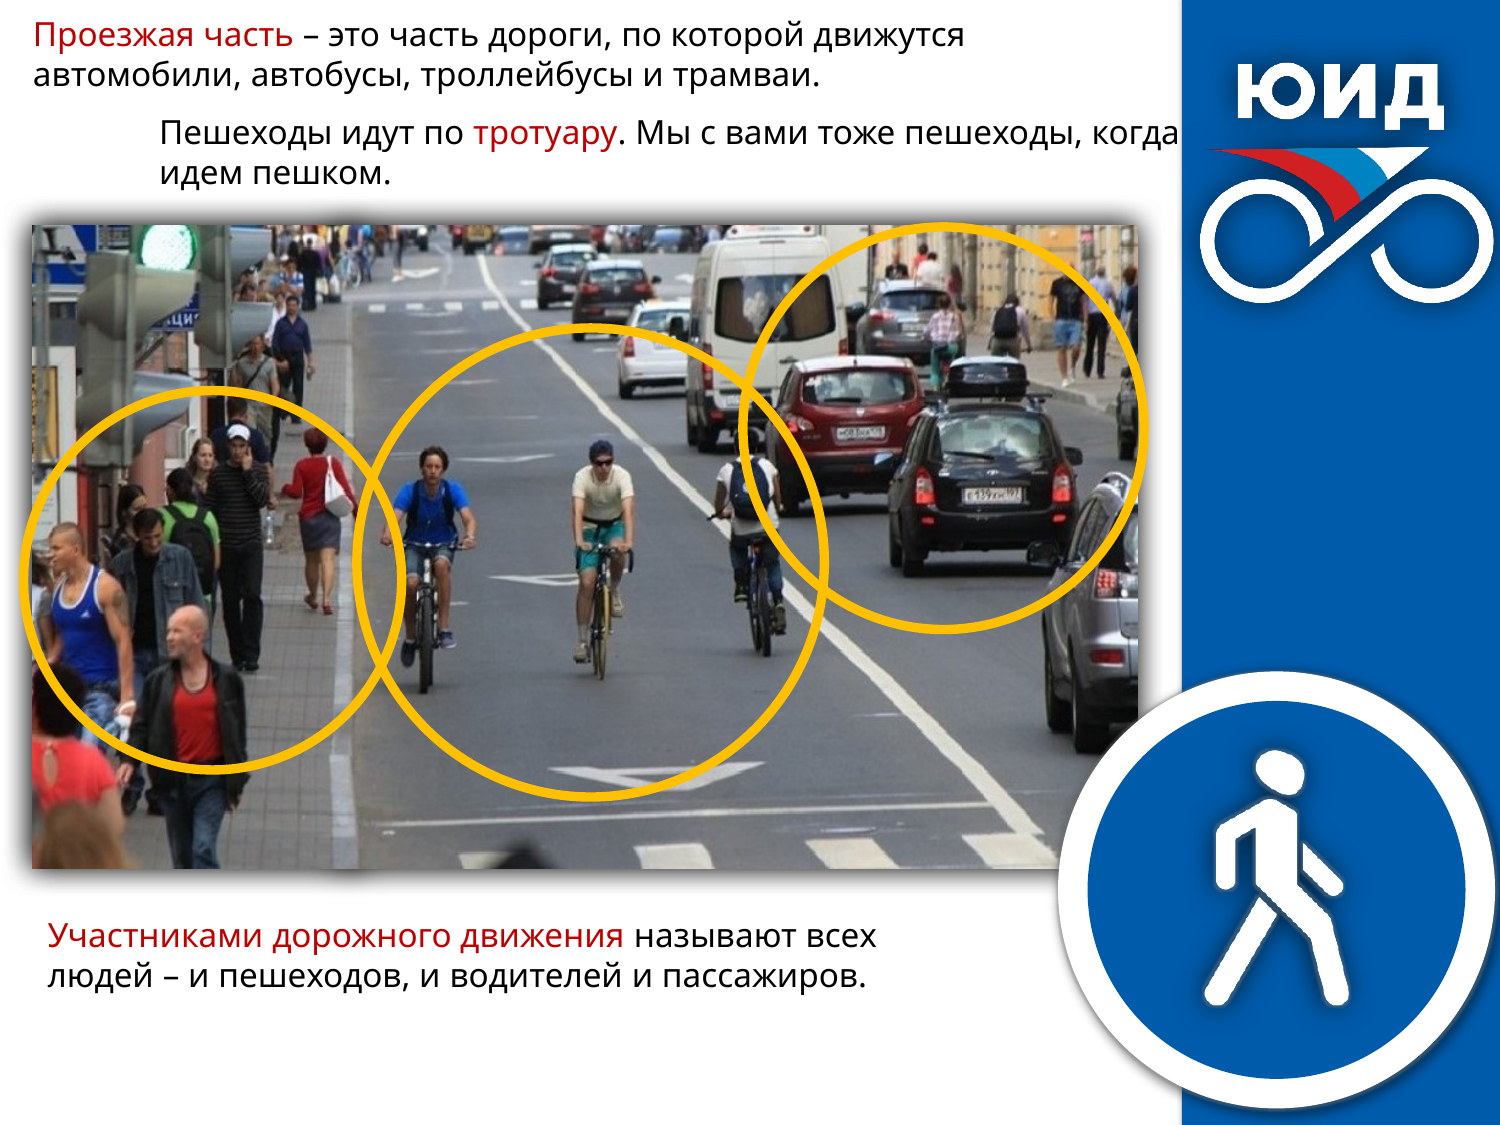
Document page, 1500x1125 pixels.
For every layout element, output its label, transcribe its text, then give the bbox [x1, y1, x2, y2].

text_box Пешеходы идут по тротуару. Мы с вами тоже пешеходы, когда идем пешком. [144, 104, 1057, 199]
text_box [1057, 0, 1500, 1125]
picture [32, 225, 1057, 870]
text_box Проезжая часть – это часть дороги, по которой движутся автомобили, автобусы, троллейбусы и трамваи. [18, 5, 1057, 101]
text_box [22, 520, 32, 640]
text_box Участниками дорожного движения называют всех людей – и пешеходов, и водителей и пассажиров. [33, 906, 1007, 1002]
